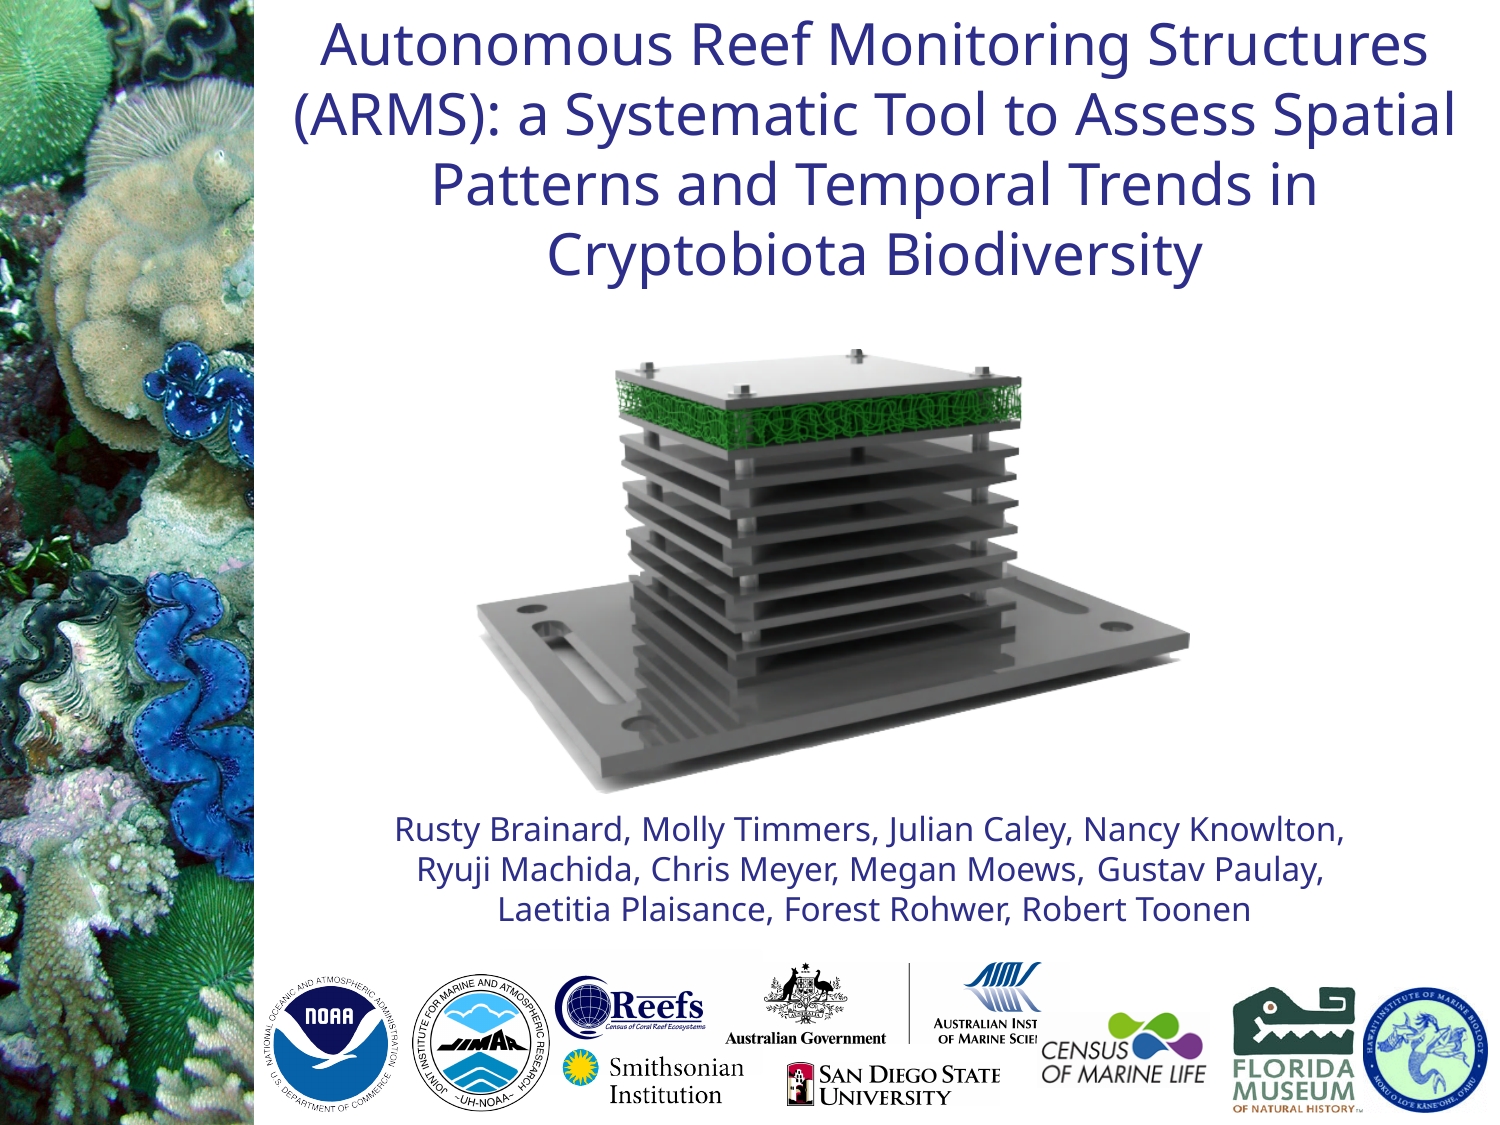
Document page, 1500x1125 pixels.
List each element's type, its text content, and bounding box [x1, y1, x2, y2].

picture [0, 0, 1500, 1125]
text_box Rusty Brainard, Molly Timmers, Julian Caley, Nancy Knowlton, Ryuji Machida, Chris Meyer, Megan Moews, Gustav Paulay, Laetitia Plaisance, Forest Rohwer, Robert Toonen [249, 801, 1500, 936]
text_box Autonomous Reef Monitoring Structures (ARMS): a Systematic Tool to Assess Spatial Patterns and Temporal Trends in Cryptobiota Biodiversity [249, 0, 1500, 295]
